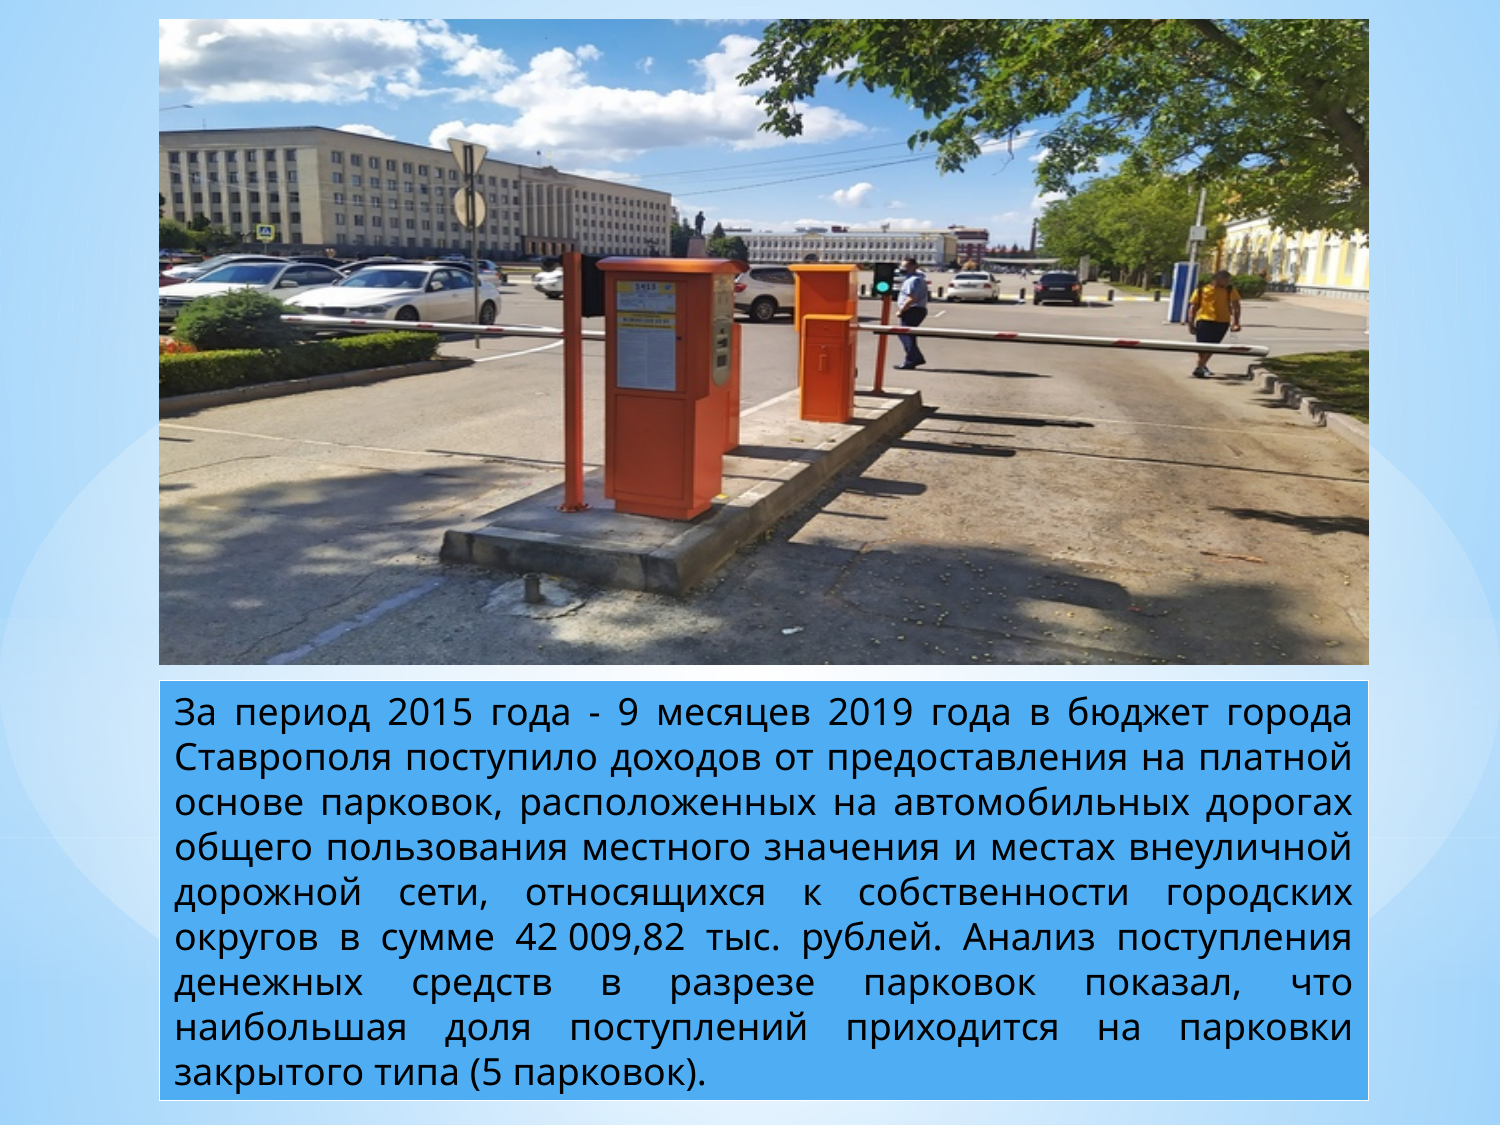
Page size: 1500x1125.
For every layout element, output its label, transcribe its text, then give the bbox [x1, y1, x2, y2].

text_box За период 2015 года - 9 месяцев 2019 года в бюджет города Ставрополя поступило доходов от предоставления на платной основе парковок, расположенных на автомобильных дорогах общего пользования местного значения и местах внеуличной дорожной сети, относящихся к собственности городских округов в сумме 42 009,82 тыс. рублей. Анализ поступления денежных средств в разрезе парковок показал, что наибольшая доля поступлений приходится на парковки закрытого типа (5 парковок). [159, 680, 1369, 1101]
picture [159, 19, 1369, 666]
